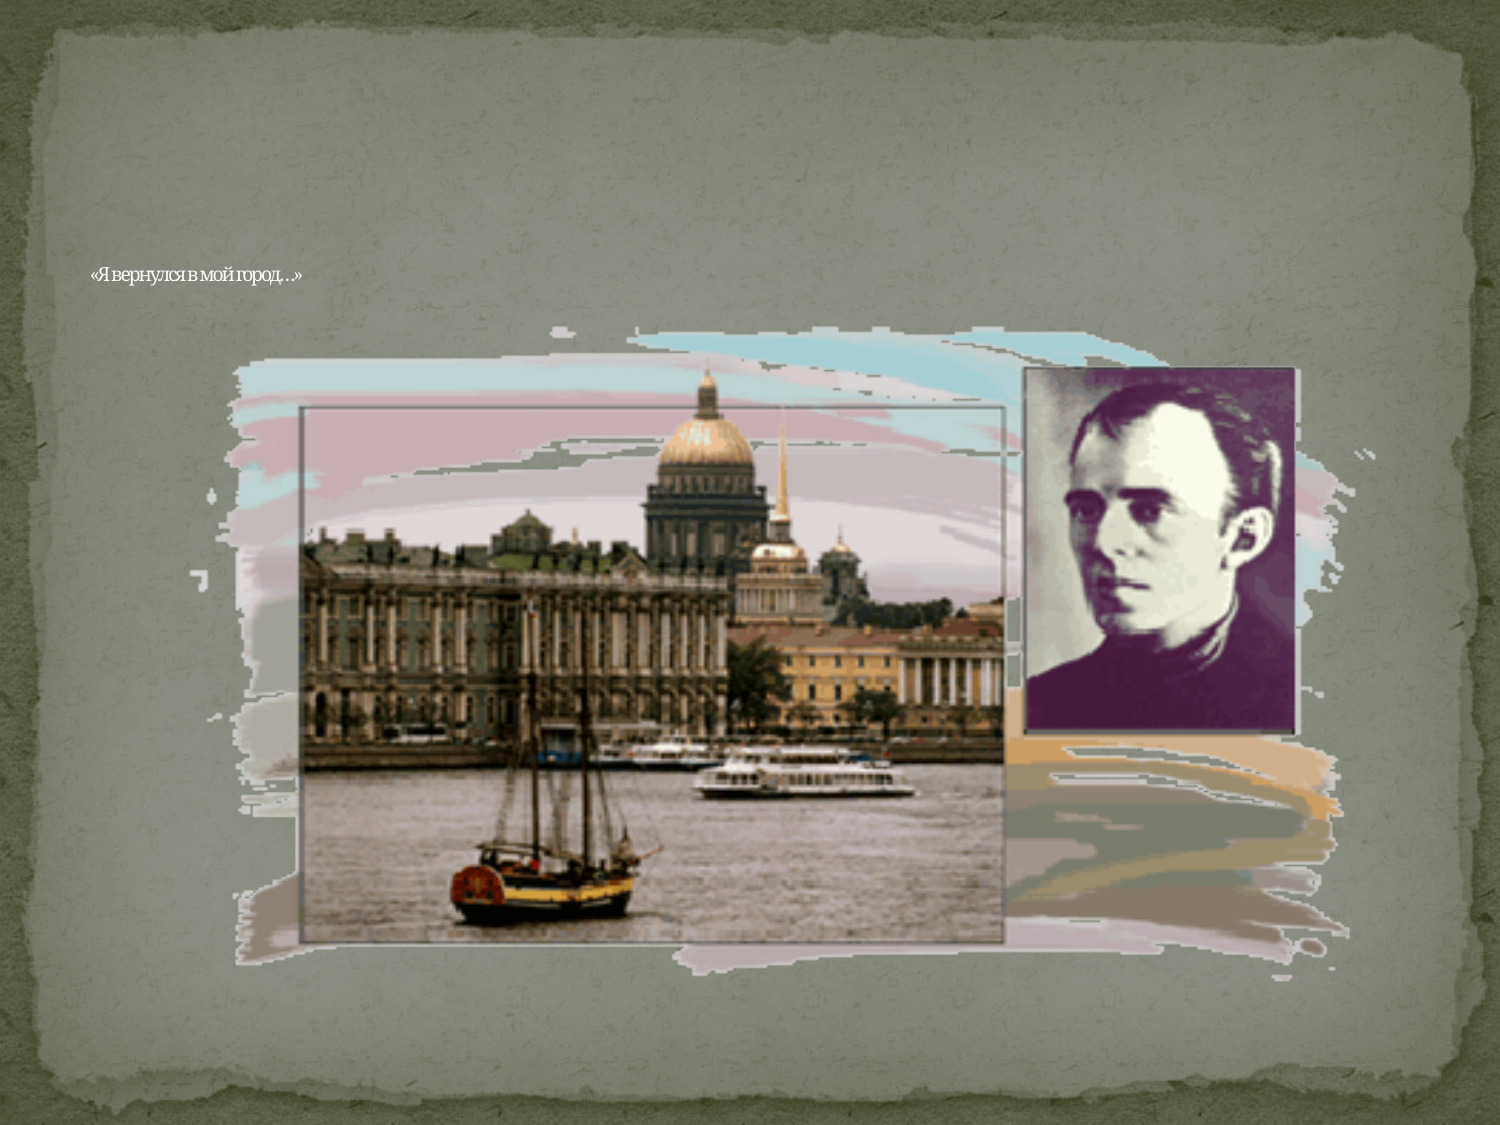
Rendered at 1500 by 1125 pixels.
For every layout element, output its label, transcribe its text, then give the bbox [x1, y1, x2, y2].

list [120, 307, 1428, 1006]
title «Я вернулся в мой город…» [74, 93, 1425, 293]
